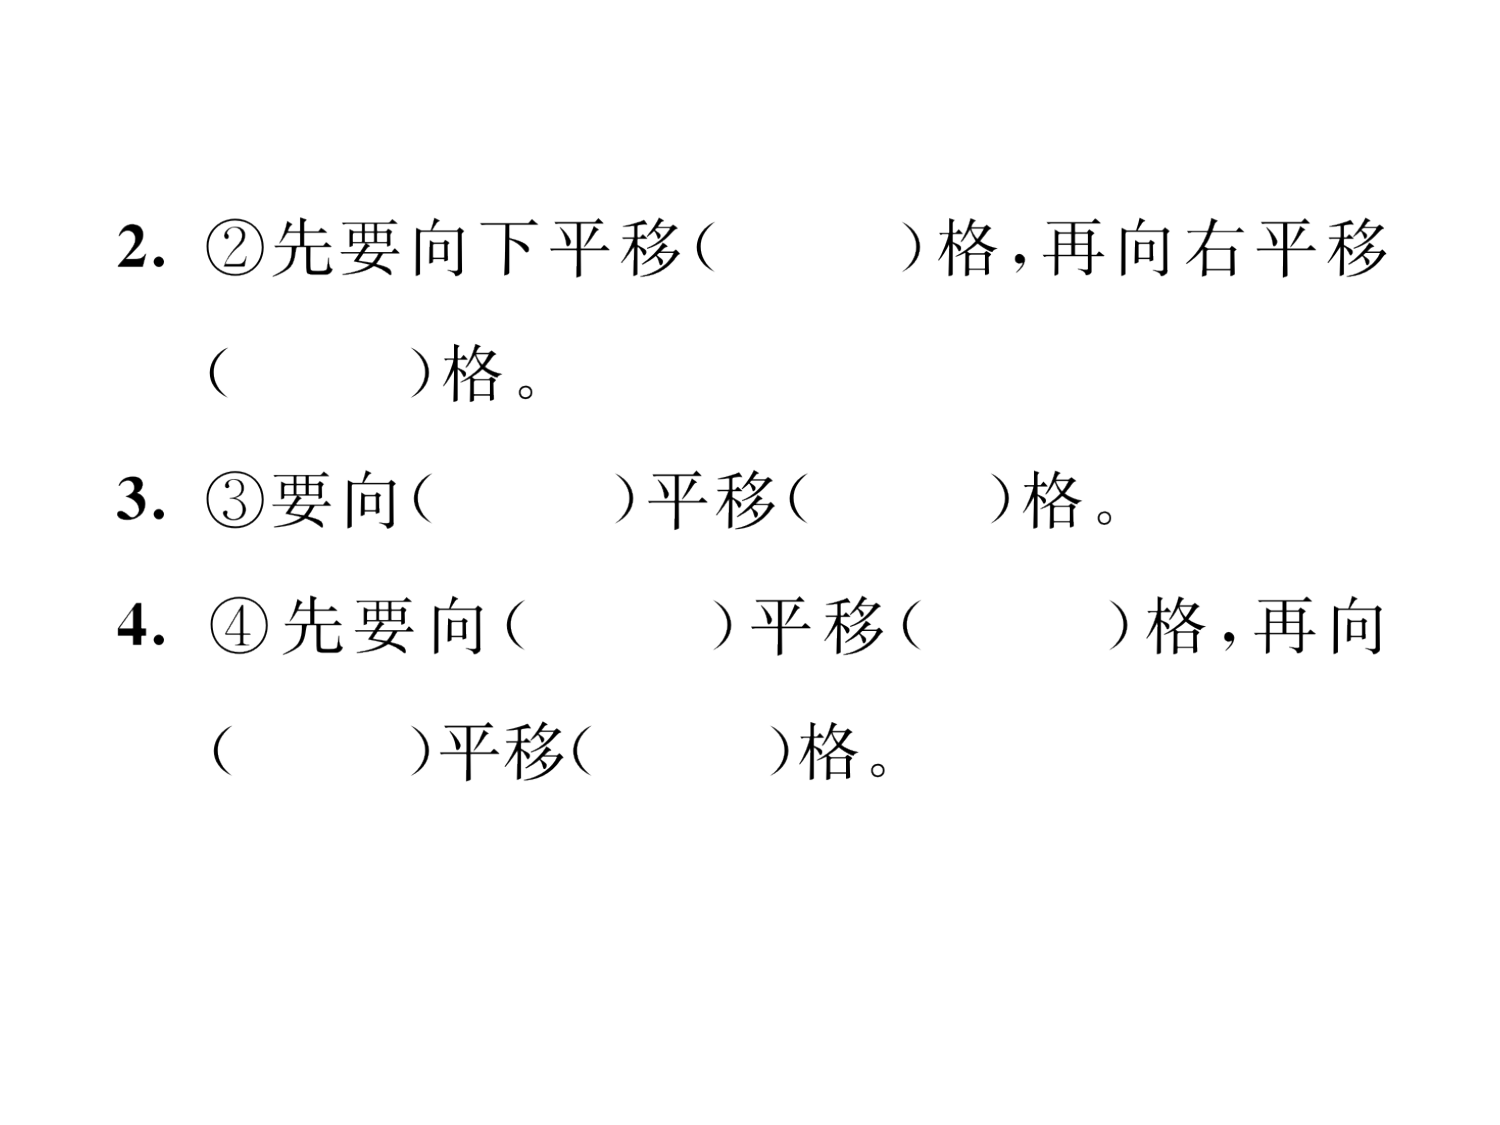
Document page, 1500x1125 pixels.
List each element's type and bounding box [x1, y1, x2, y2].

picture [111, 160, 1500, 814]
